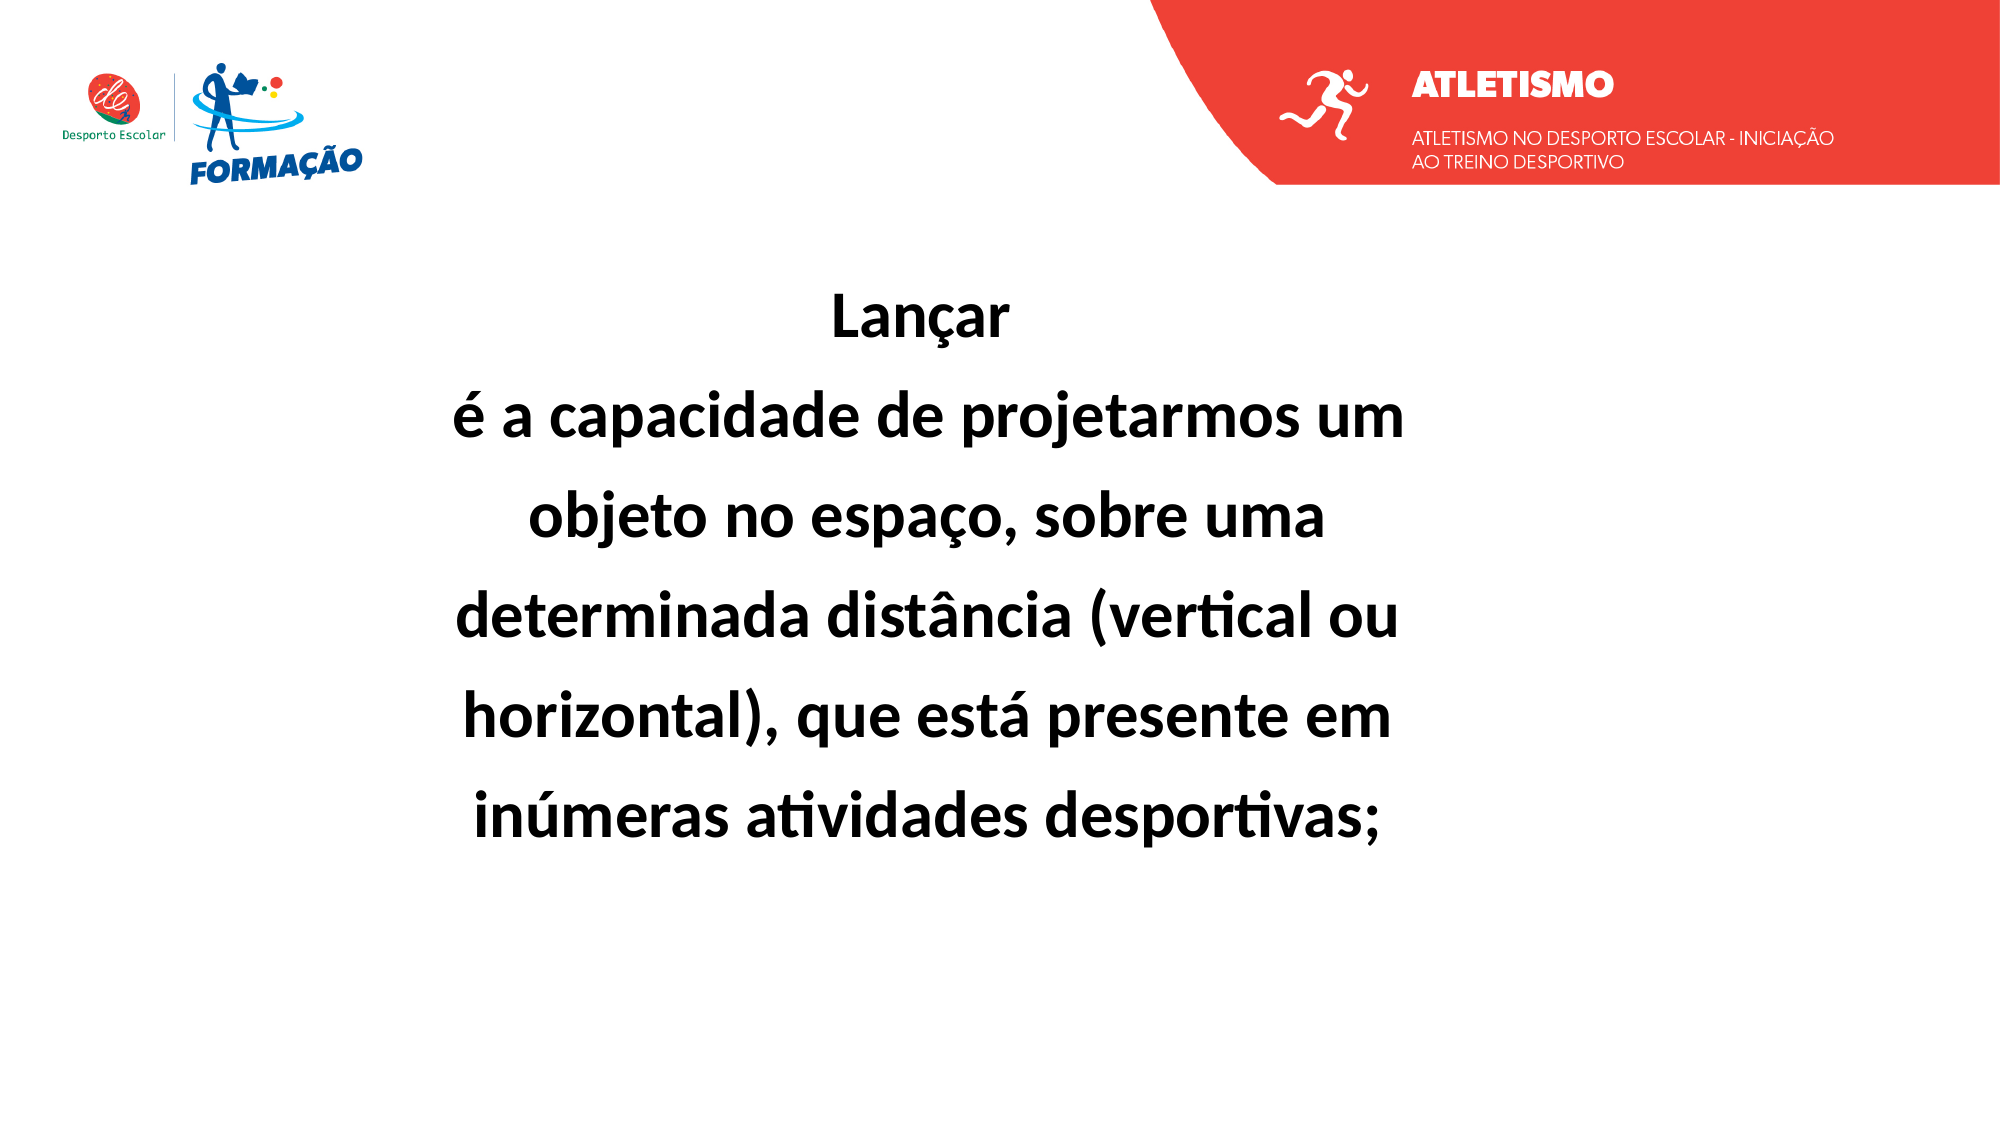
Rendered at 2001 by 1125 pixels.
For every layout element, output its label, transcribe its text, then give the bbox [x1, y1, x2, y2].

text_box Lançar é a capacidade de projetarmos um objeto no espaço, sobre uma determinada distância (vertical ou horizontal), que está presente em inúmeras atividades desportivas; [446, 249, 1407, 851]
picture [0, 0, 2000, 1125]
